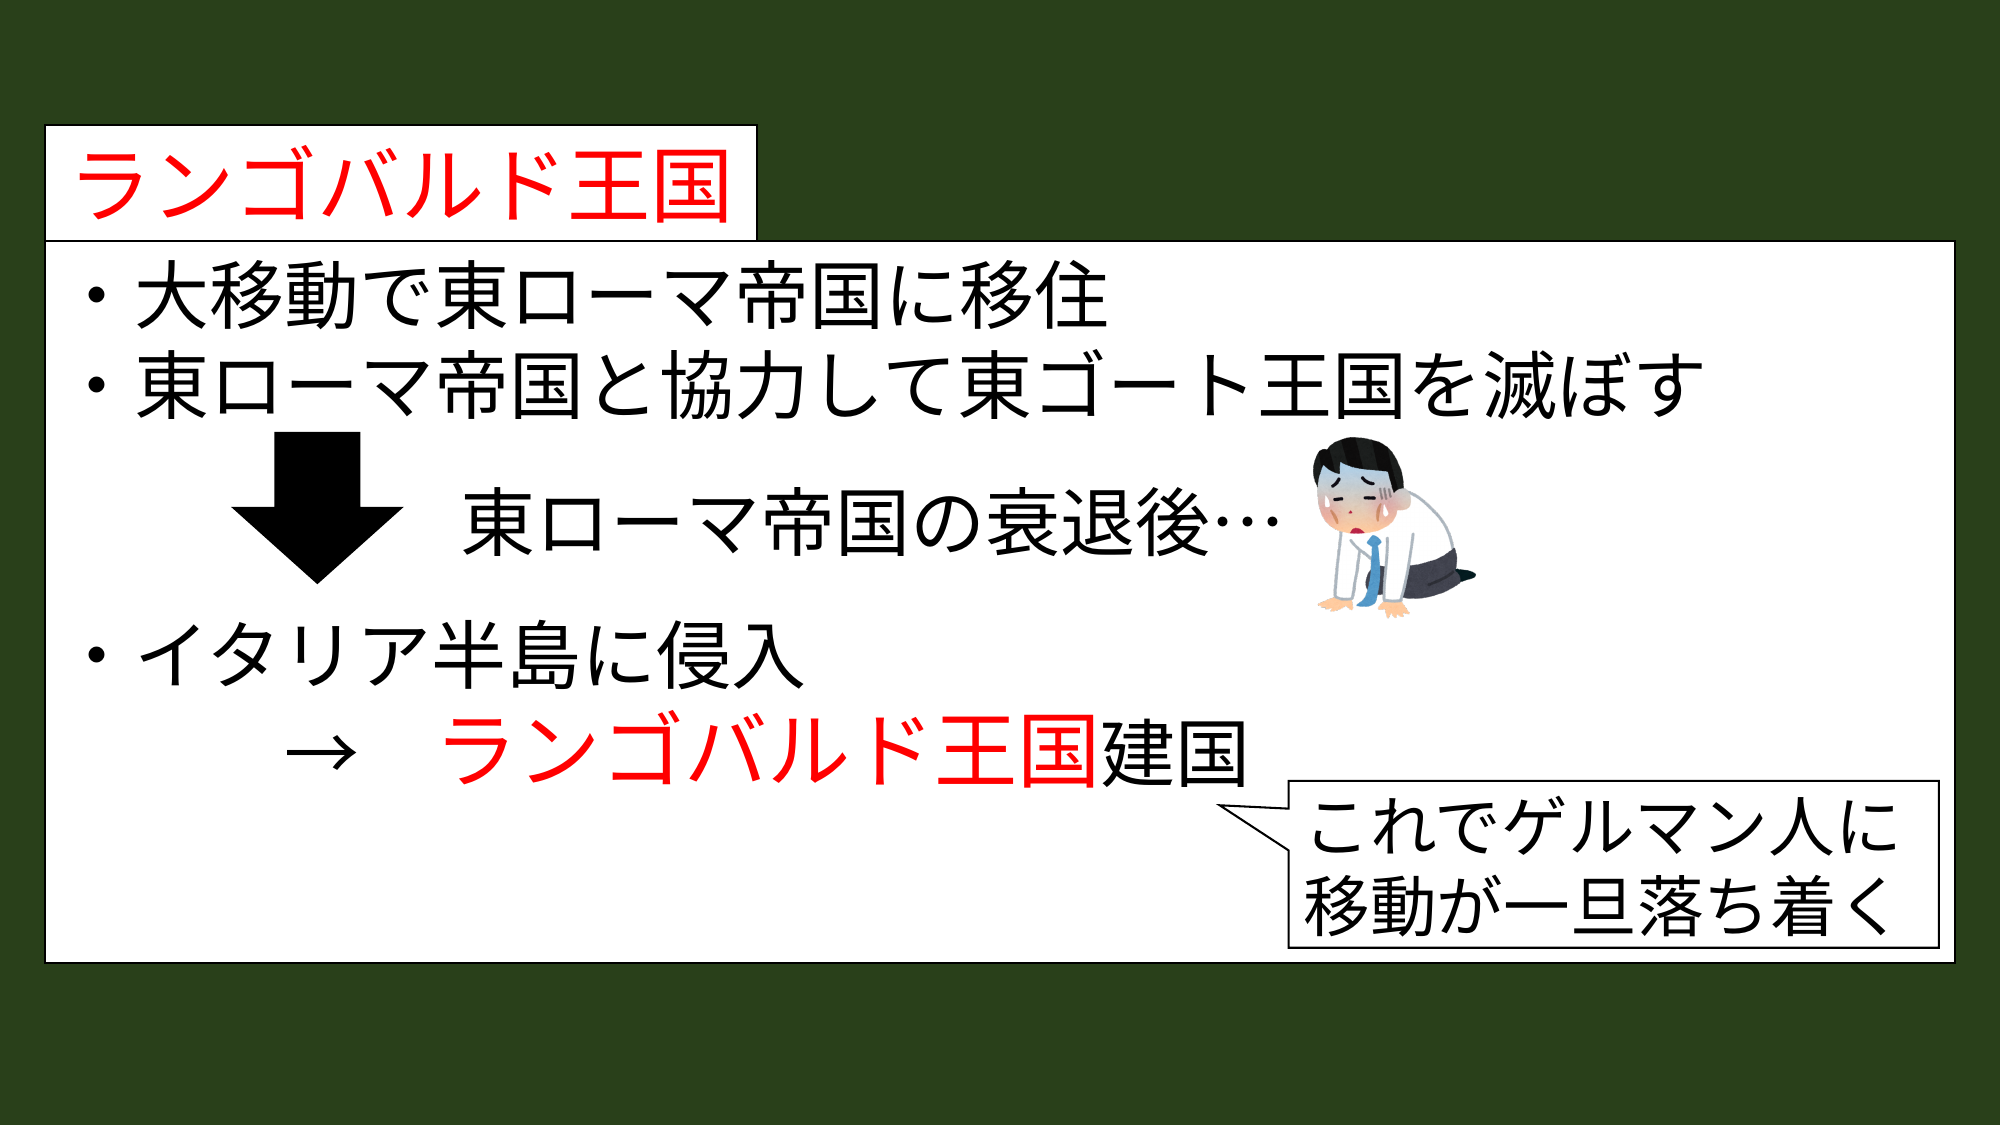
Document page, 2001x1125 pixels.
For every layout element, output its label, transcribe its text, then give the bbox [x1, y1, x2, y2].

text_box ランゴバルド王国 [44, 124, 758, 242]
picture [1304, 432, 1484, 622]
text_box ・大移動で東ローマ帝国に移住 ・東ローマ帝国と協力して東ゴート王国を滅ぼす ・イタリア半島に侵入 → ランゴバルド王国建国 [44, 240, 1956, 964]
text_box 東ローマ帝国の衰退後… [445, 468, 1301, 574]
text_box [230, 431, 404, 585]
text_box これでゲルマン人に移動が一旦落ち着く [1215, 779, 1940, 949]
